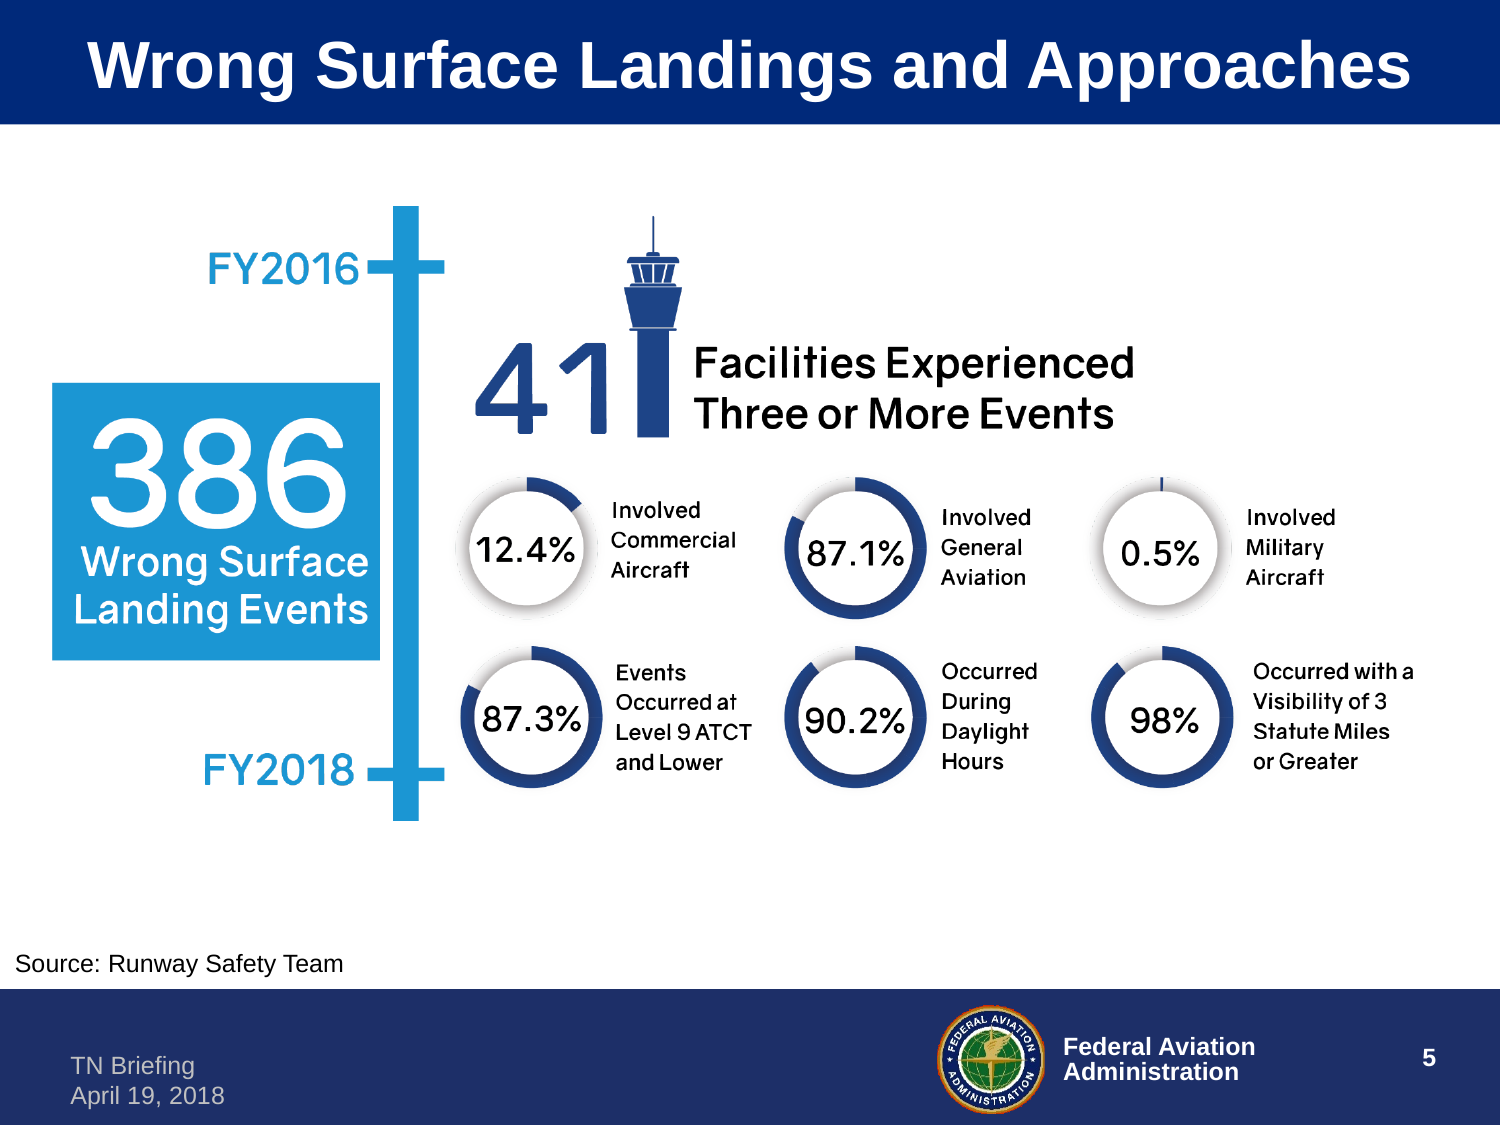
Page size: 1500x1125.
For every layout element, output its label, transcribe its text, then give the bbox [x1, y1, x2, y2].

text_box Source: Runway Safety Team [0, 939, 364, 985]
picture [936, 1004, 1045, 1114]
picture [30, 206, 1477, 821]
title Wrong Surface Landings and Approaches [0, 0, 1500, 125]
